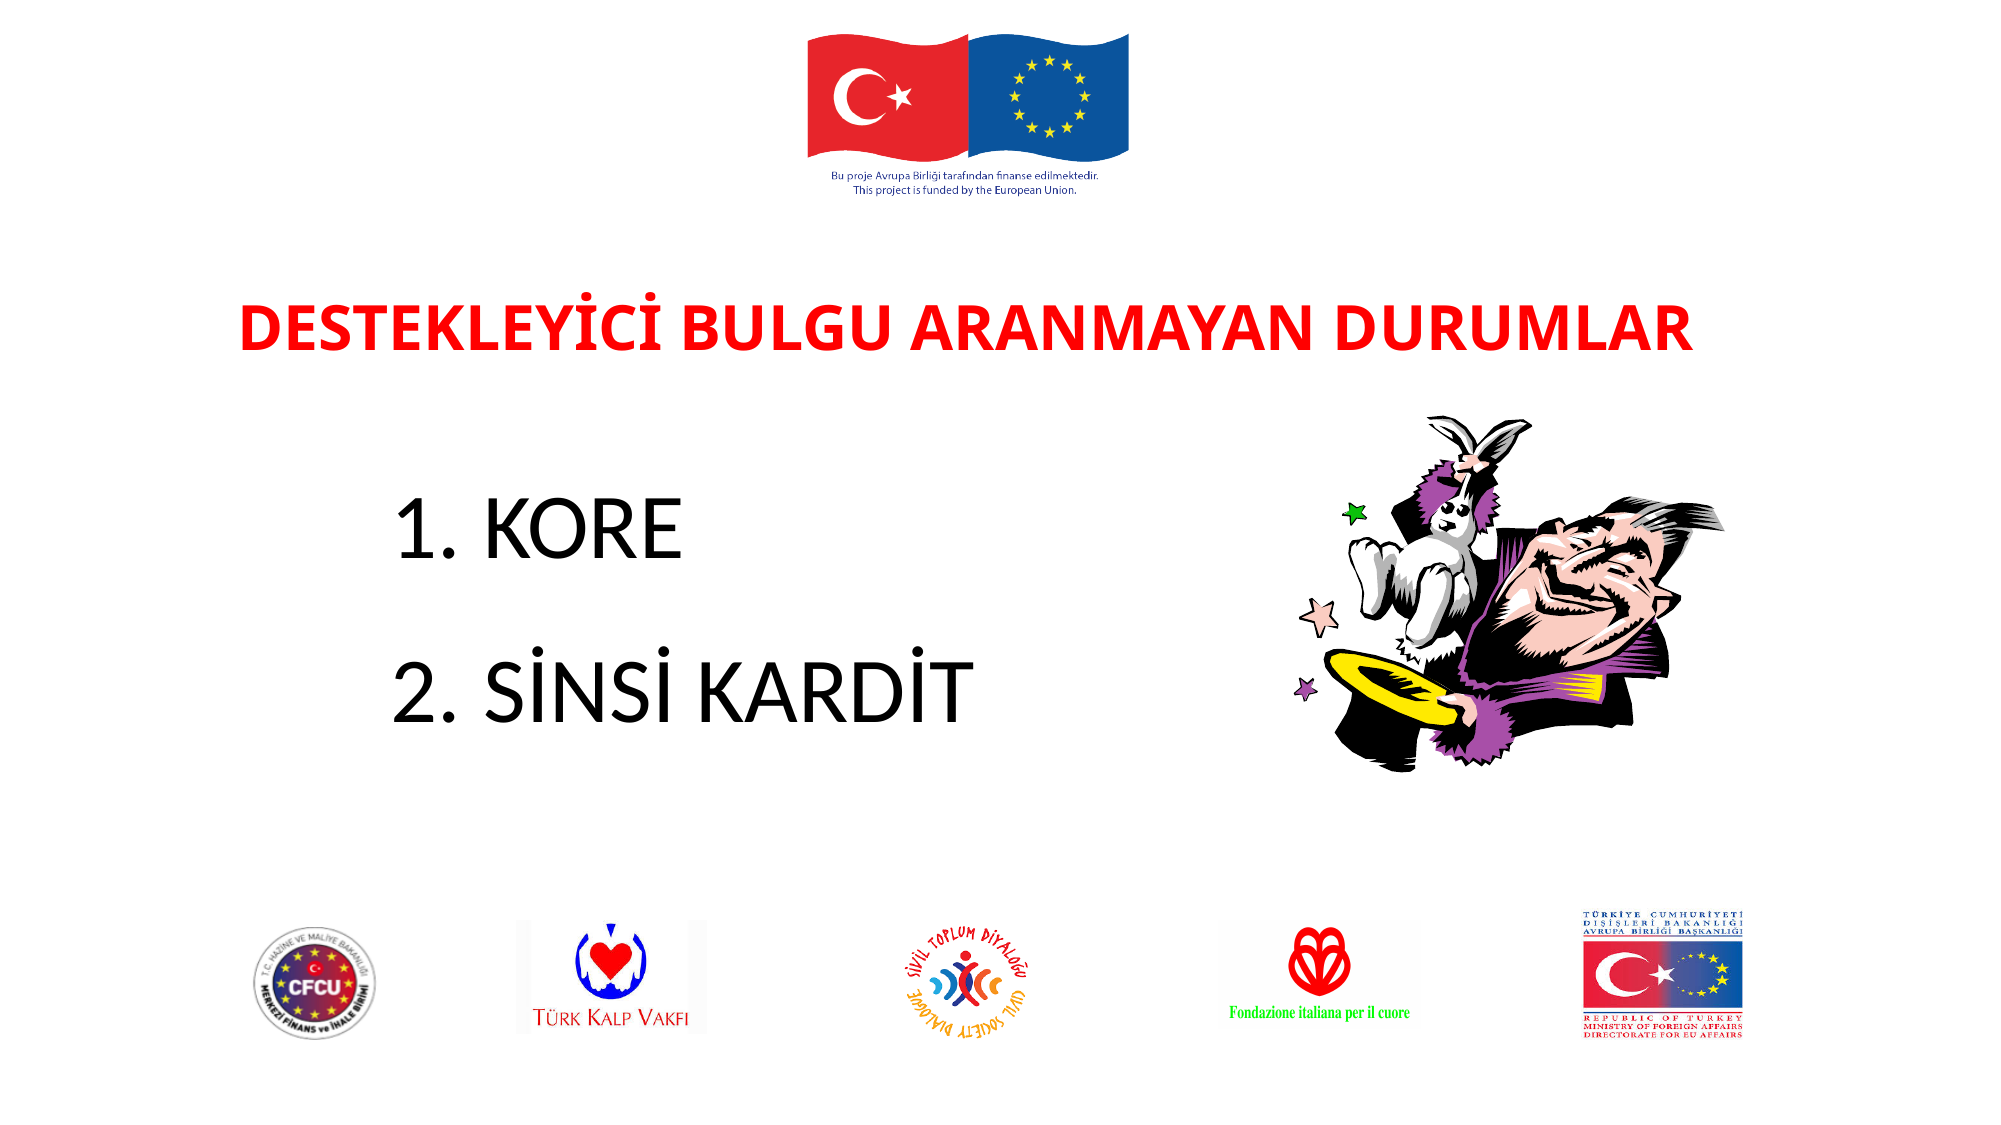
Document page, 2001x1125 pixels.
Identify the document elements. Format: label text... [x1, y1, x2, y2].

picture [803, 33, 1129, 211]
picture [890, 914, 1041, 1050]
picture [516, 920, 707, 1034]
picture [1218, 920, 1421, 1029]
text_box KORE SİNSİ KARDİT [375, 424, 1218, 750]
picture [249, 927, 385, 1040]
picture [1309, 417, 1699, 799]
text_box DESTEKLEYİCİ BULGU ARANMAYAN DURUMLAR [118, 263, 1814, 372]
picture [1581, 908, 1744, 1040]
